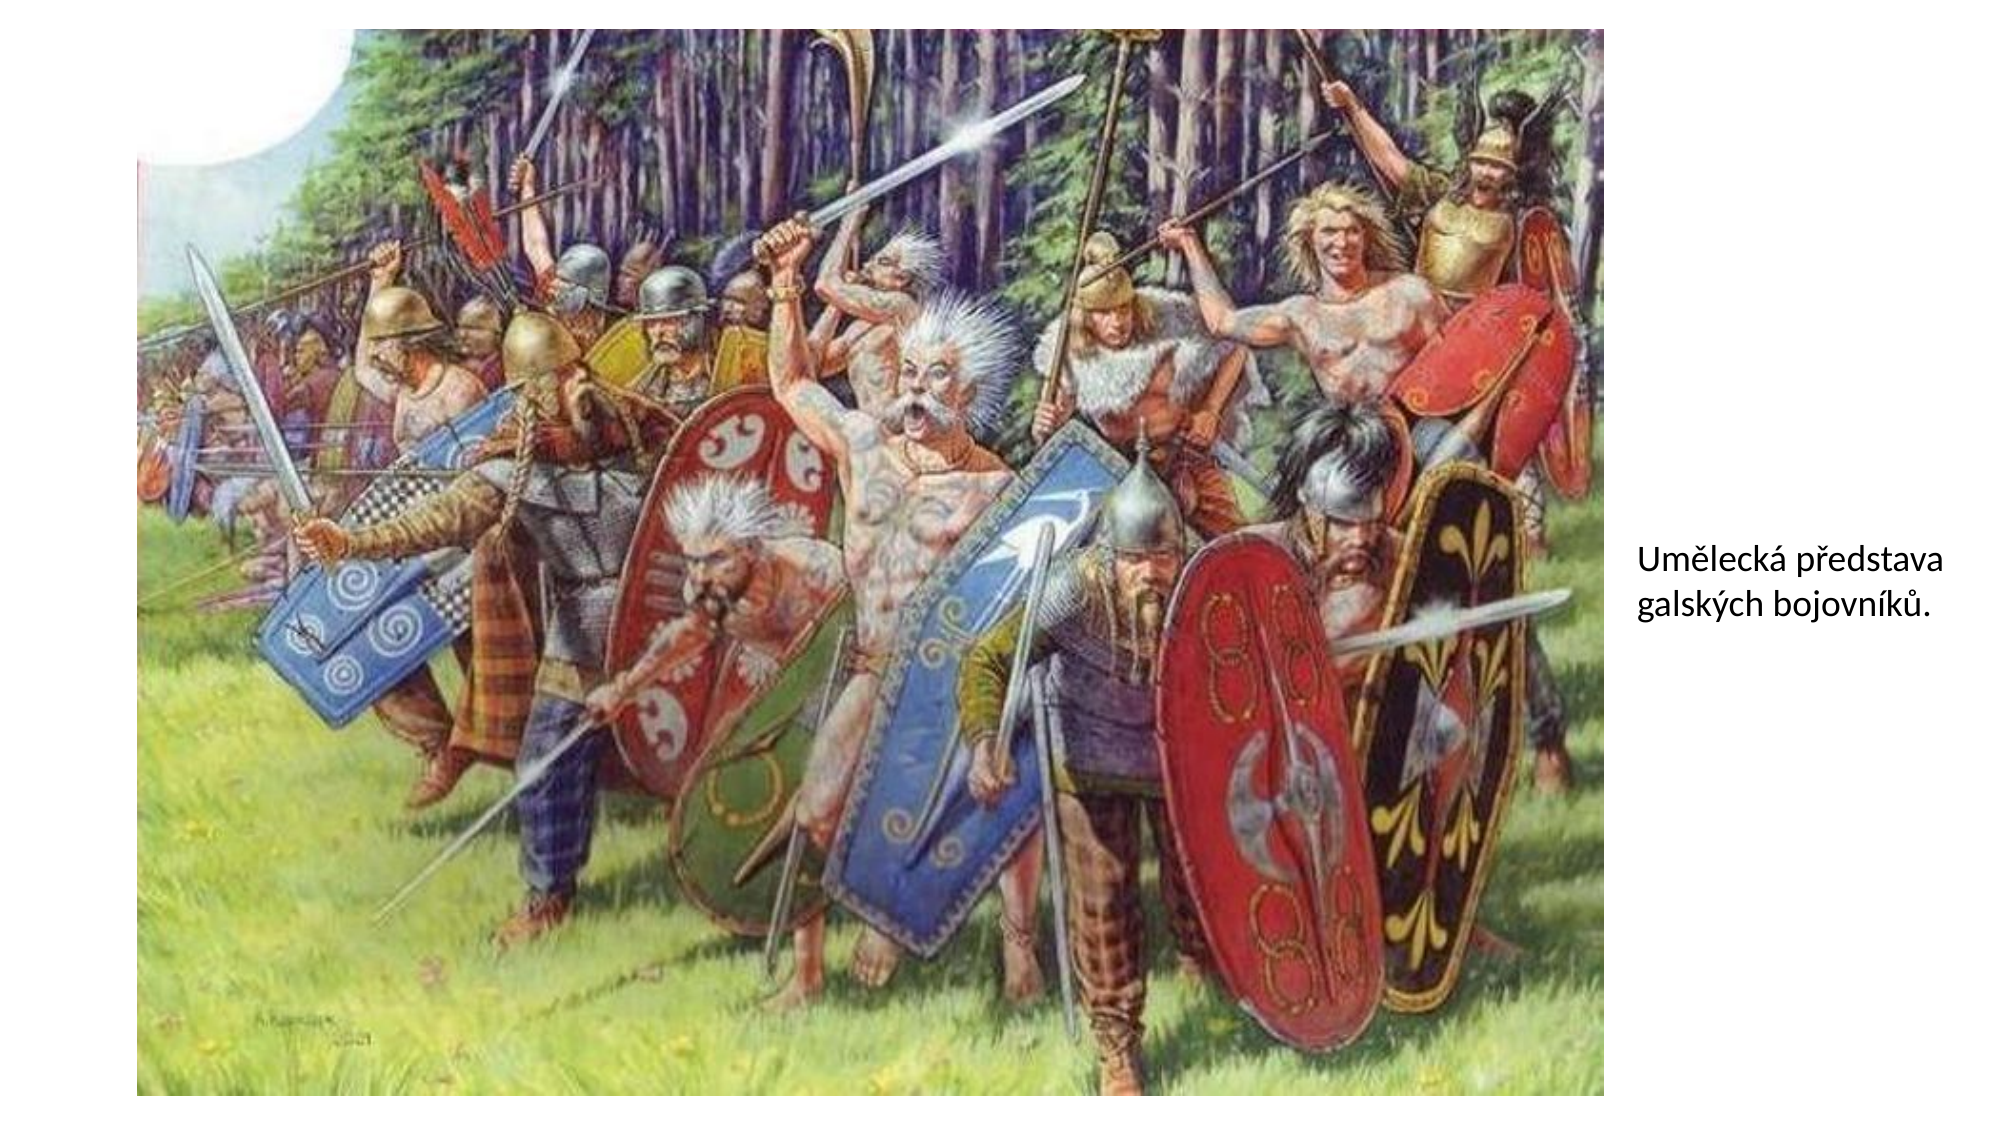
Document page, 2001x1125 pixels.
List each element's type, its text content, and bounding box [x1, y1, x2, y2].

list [137, 29, 1604, 1096]
text_box Umělecká představa galských bojovníků. [1622, 526, 1976, 631]
